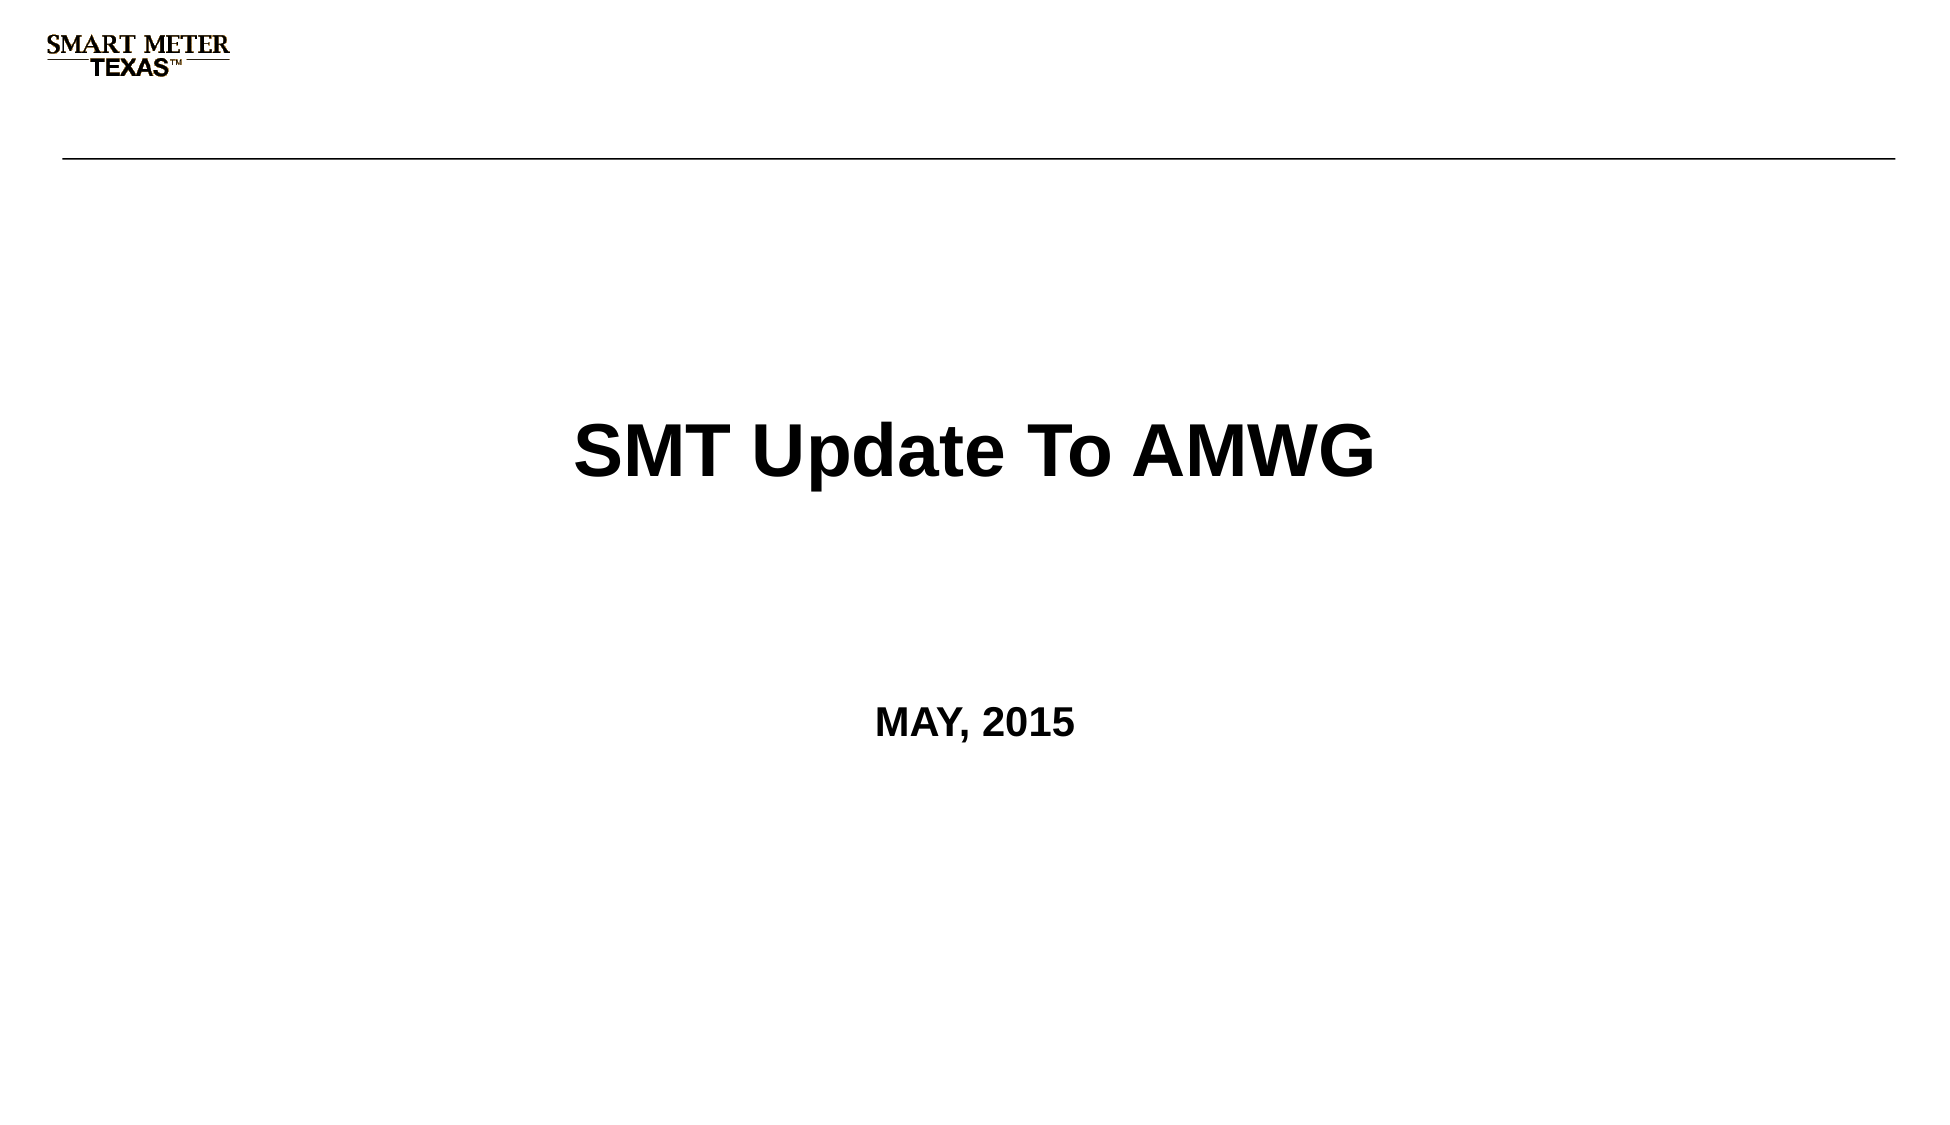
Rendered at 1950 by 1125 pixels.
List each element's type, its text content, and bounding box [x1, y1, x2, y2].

title SMT Update To AMWG [146, 349, 1804, 591]
subtitle MAY, 2015 [292, 687, 1658, 976]
picture [33, 24, 238, 84]
